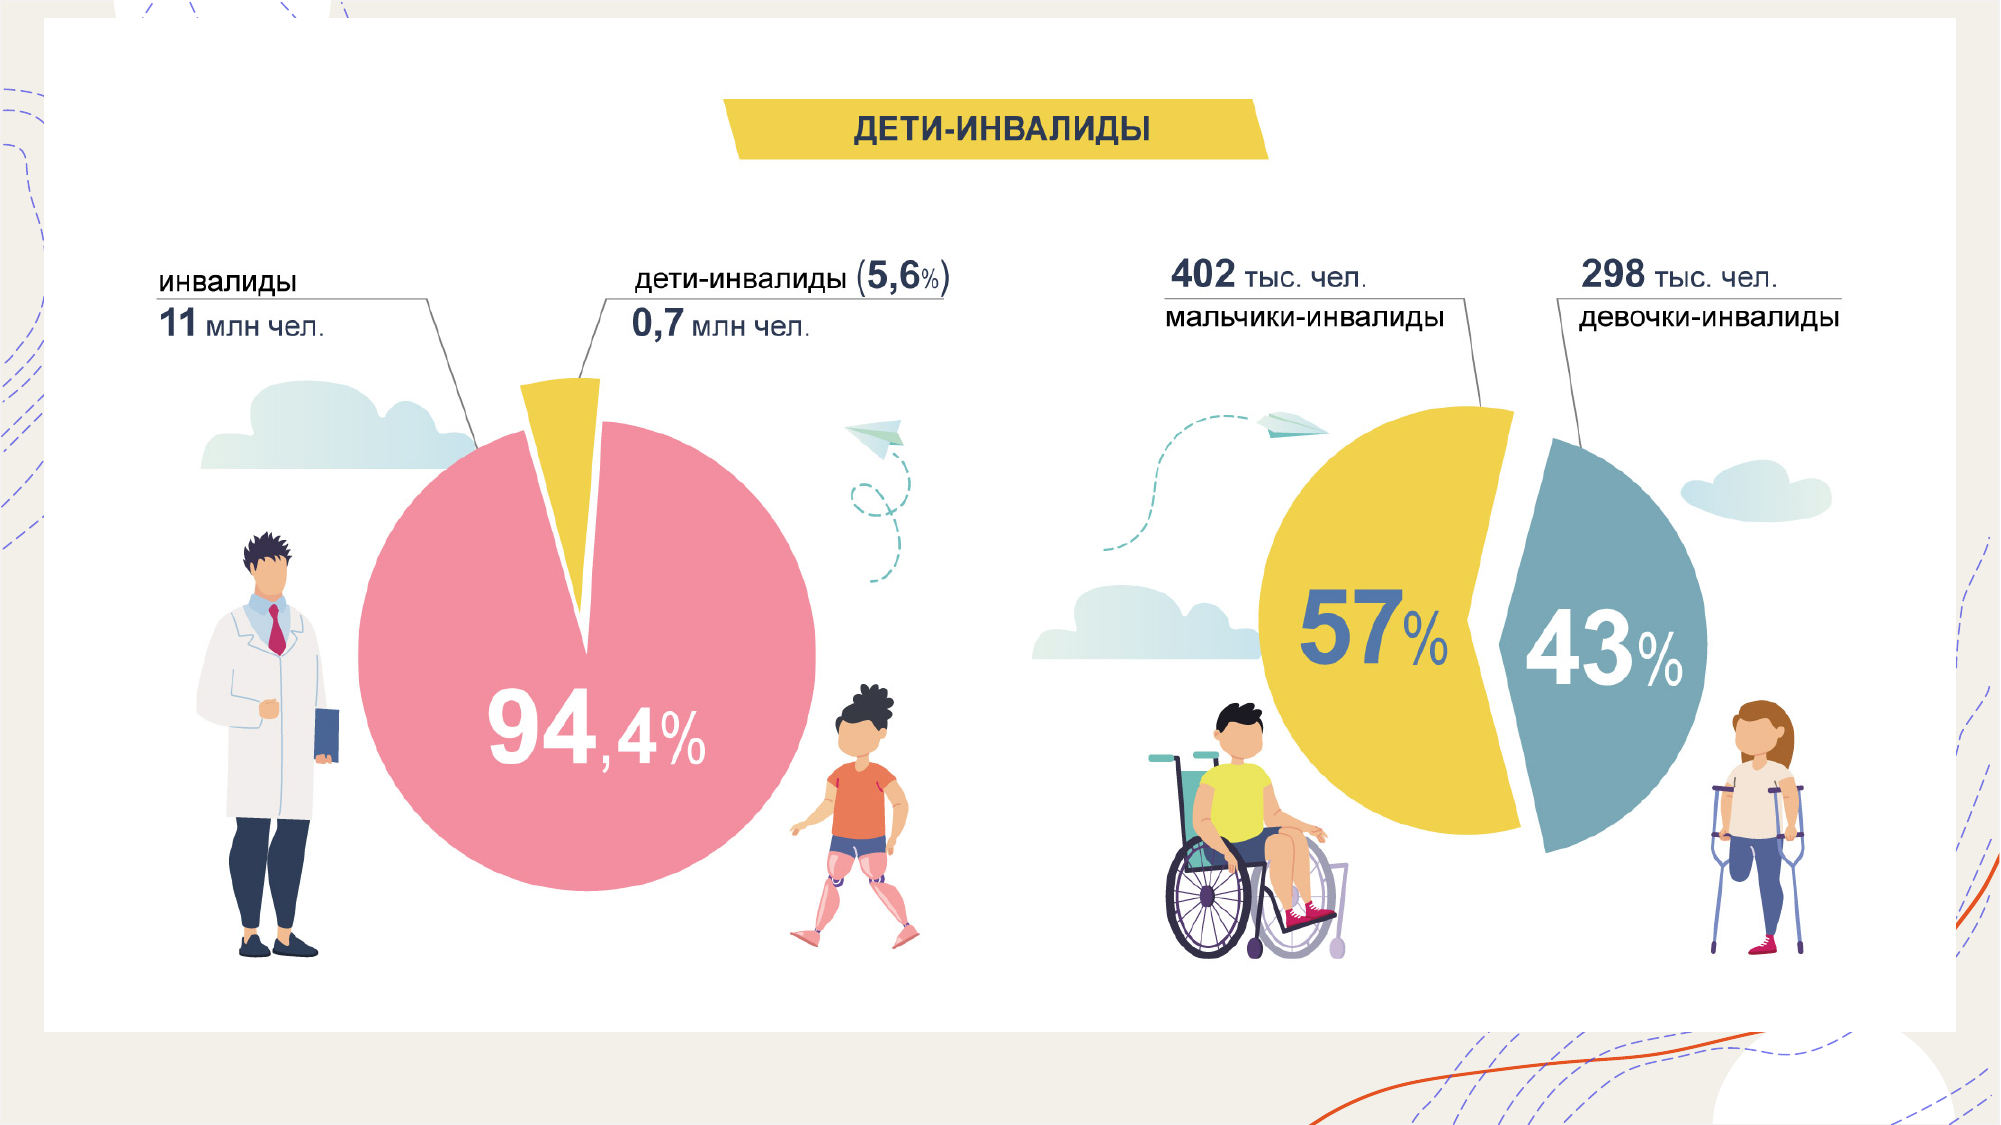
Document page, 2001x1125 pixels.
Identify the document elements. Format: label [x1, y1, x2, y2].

picture [44, 18, 1956, 1032]
